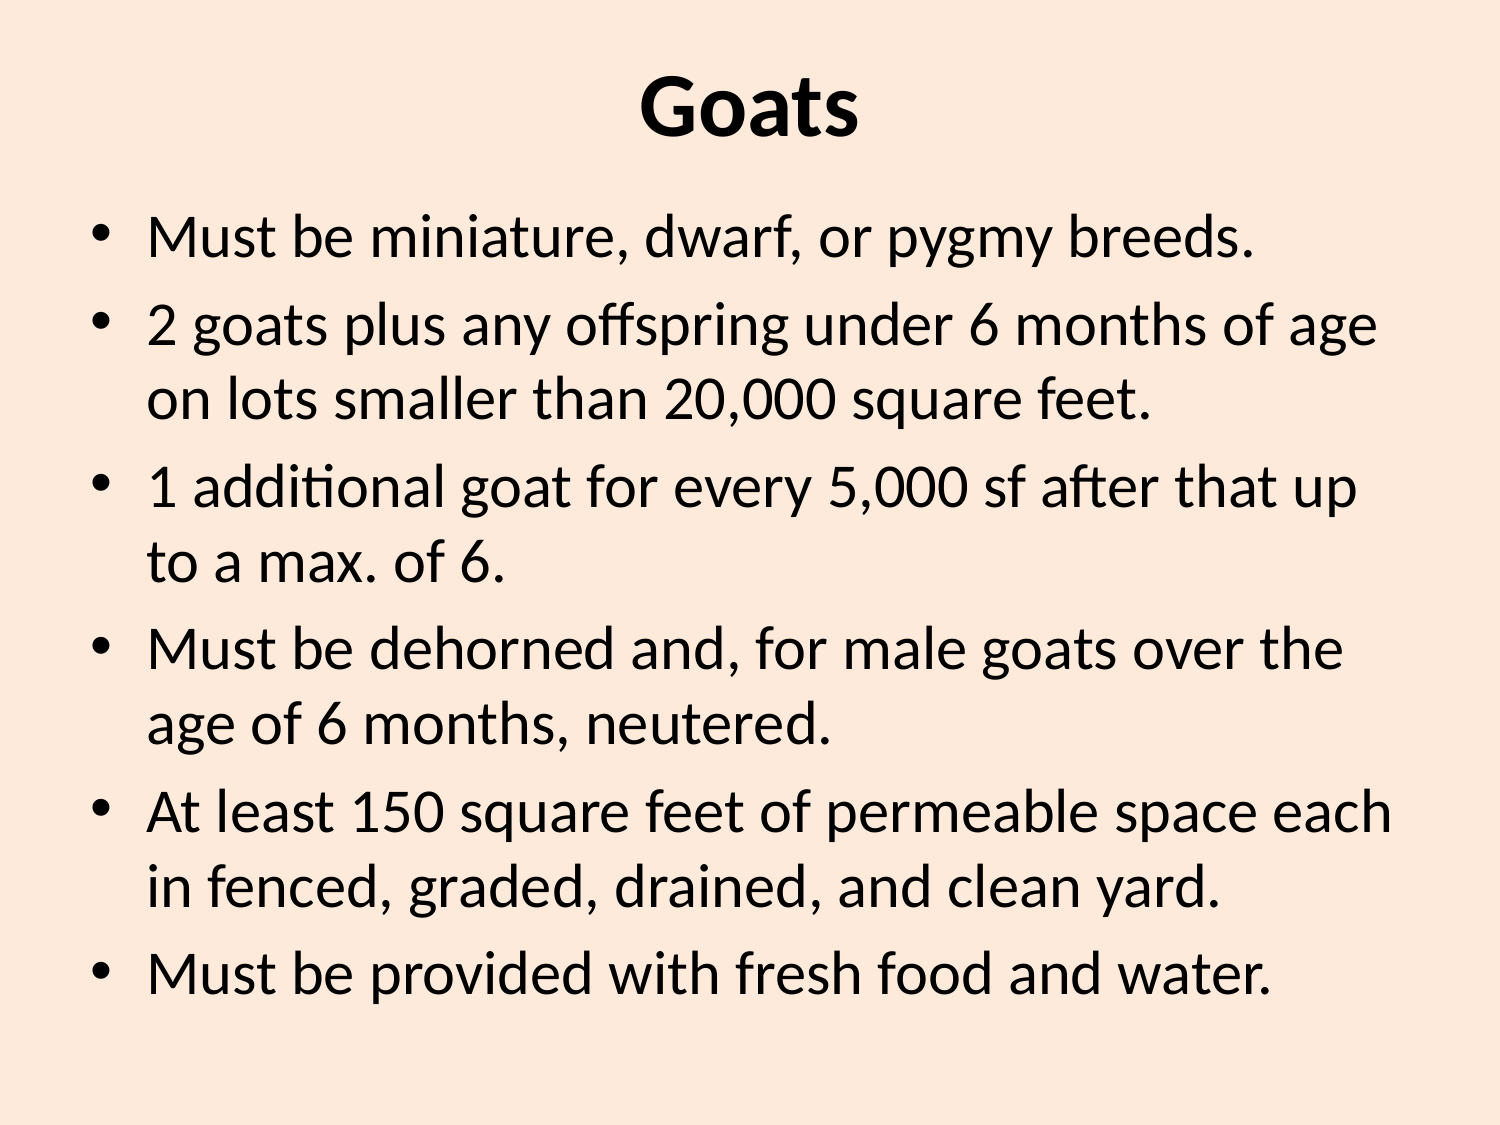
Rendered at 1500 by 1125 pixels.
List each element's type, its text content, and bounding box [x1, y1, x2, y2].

list Must be miniature, dwarf, or pygmy breeds. 2 goats plus any offspring under 6 months of age on lots smaller than 20,000 square feet. 1 additional goat for every 5,000 sf after that up to a max. of 6. Must be dehorned and, for male goats over the age of 6 months, neutered. At least 150 square feet of permeable space each in fenced, graded, drained, and clean yard. Must be provided with fresh food and water. [75, 200, 1425, 1075]
title Goats [75, 0, 1425, 200]
